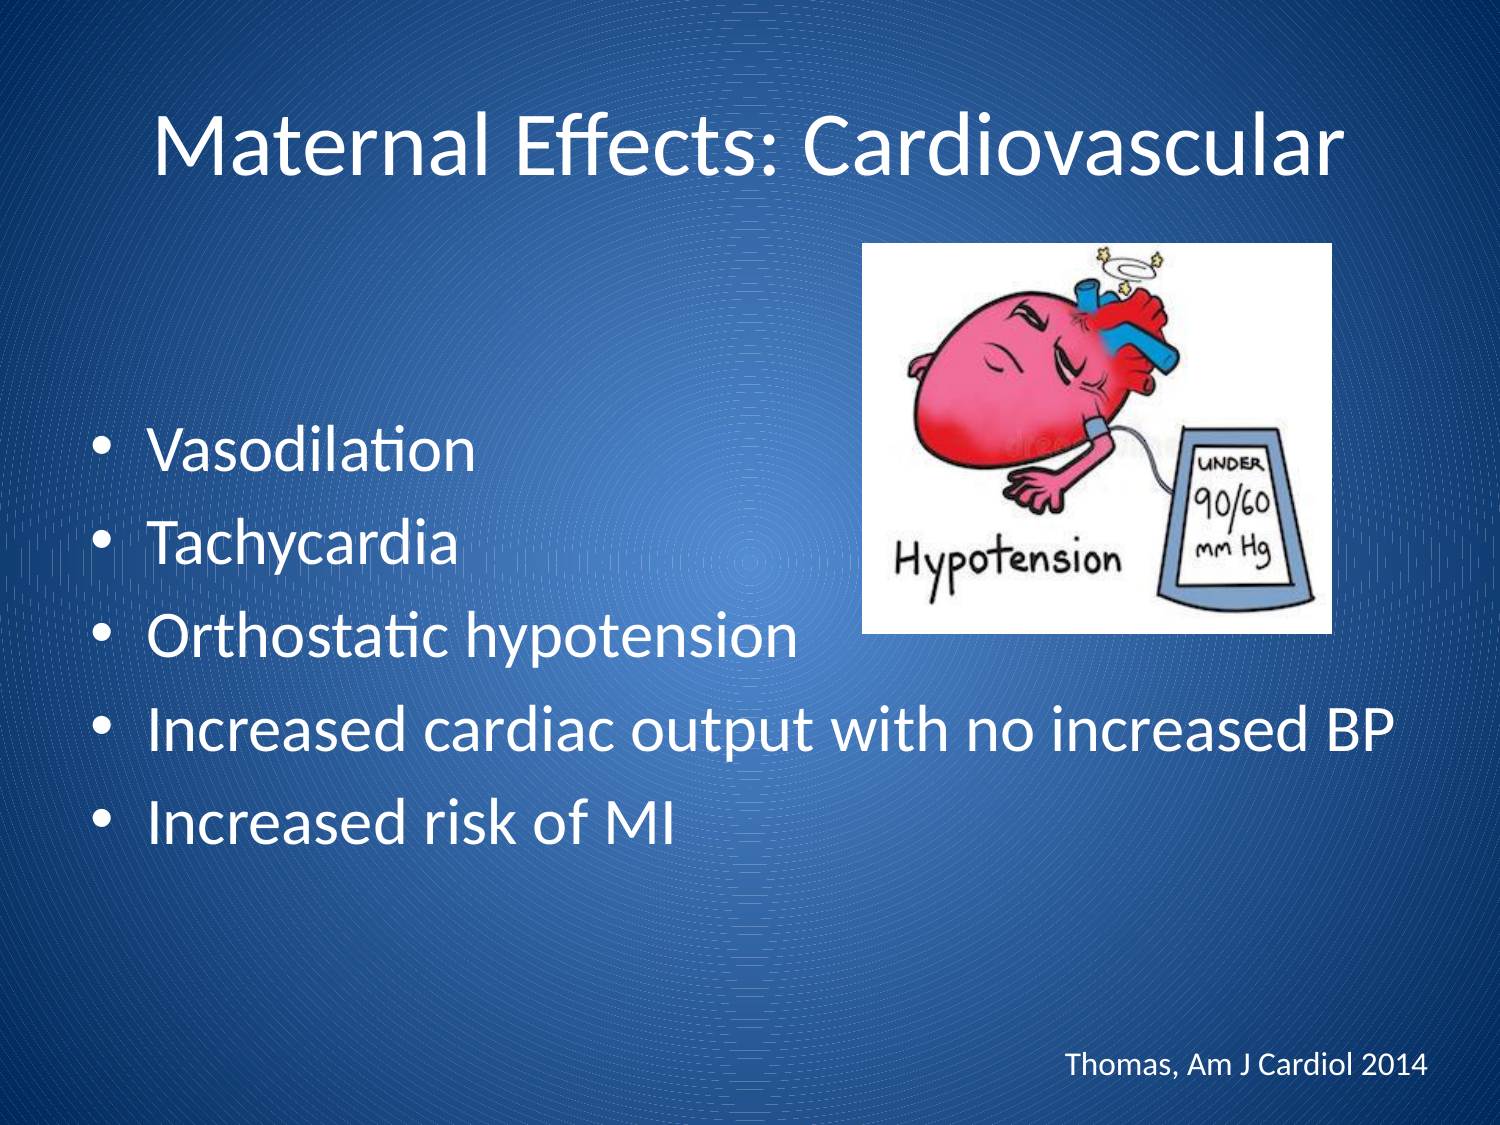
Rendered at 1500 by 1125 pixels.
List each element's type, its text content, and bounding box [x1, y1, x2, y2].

picture [862, 242, 1332, 634]
title Maternal Effects: Cardiovascular [75, 45, 1425, 233]
list Vasodilation Tachycardia Orthostatic hypotension Increased cardiac output with no increased BP Increased risk of MI [75, 396, 1425, 1125]
text_box Thomas, Am J Cardiol 2014 [1049, 1034, 1500, 1090]
